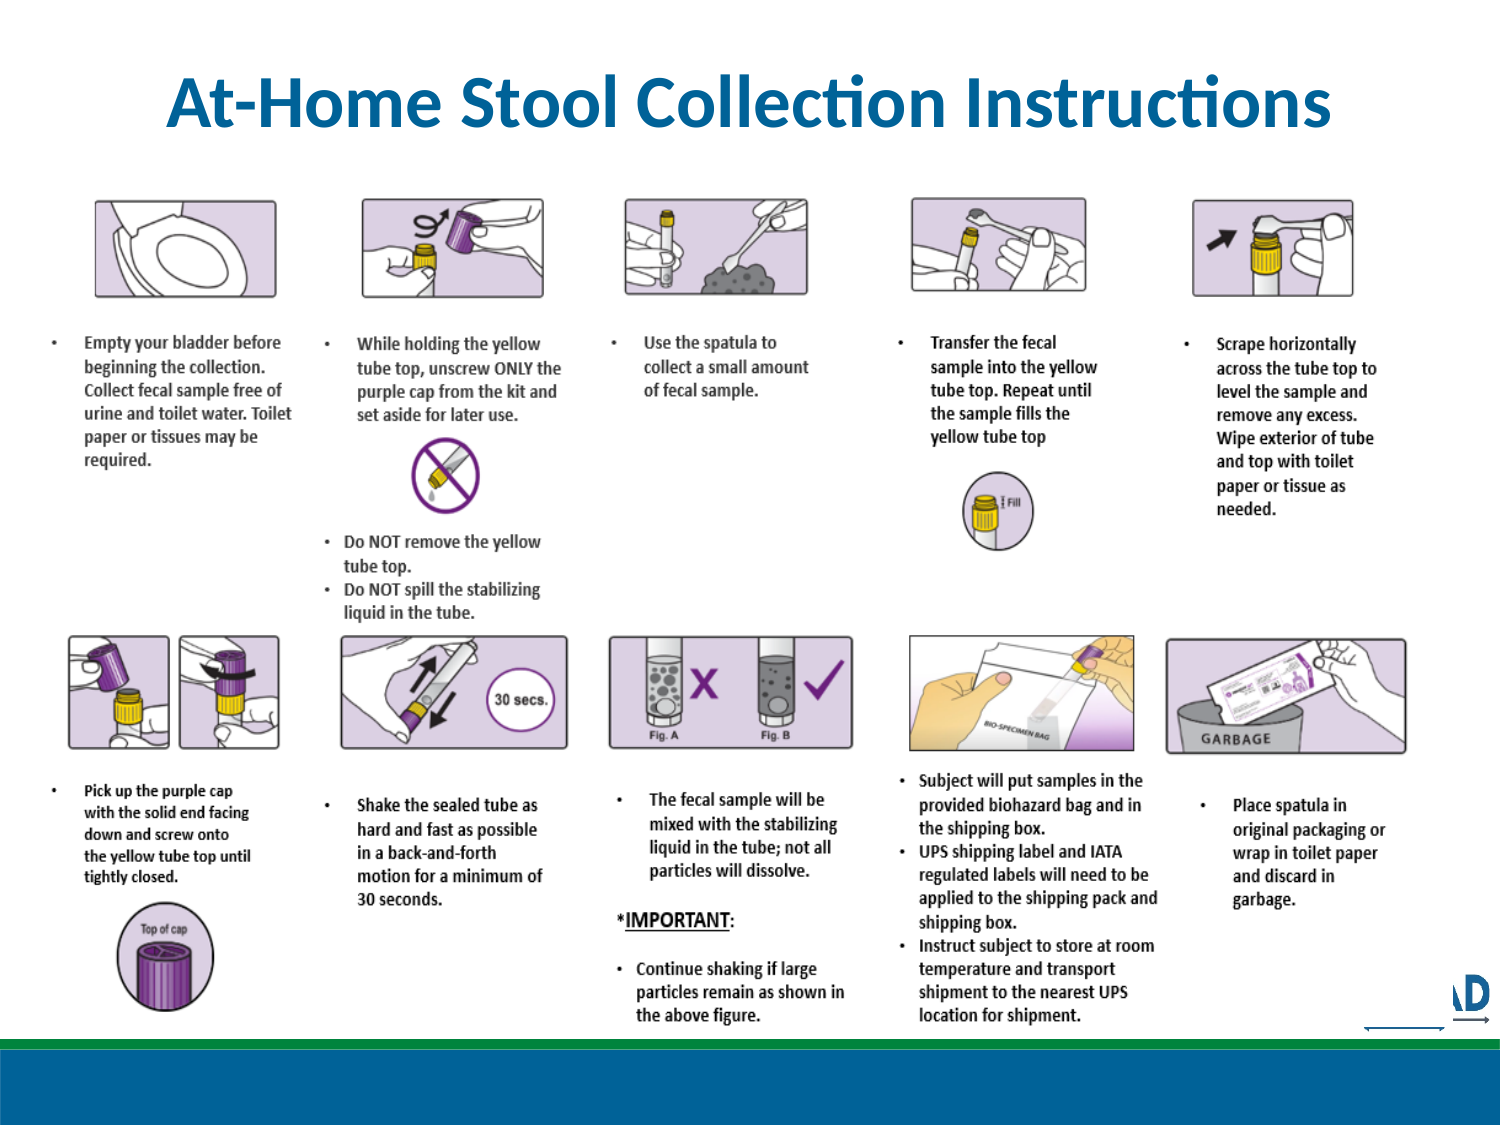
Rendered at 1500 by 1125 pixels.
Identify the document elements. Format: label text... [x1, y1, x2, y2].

picture [47, 181, 1490, 1032]
title At-Home Stool Collection Instructions [103, 30, 1397, 181]
